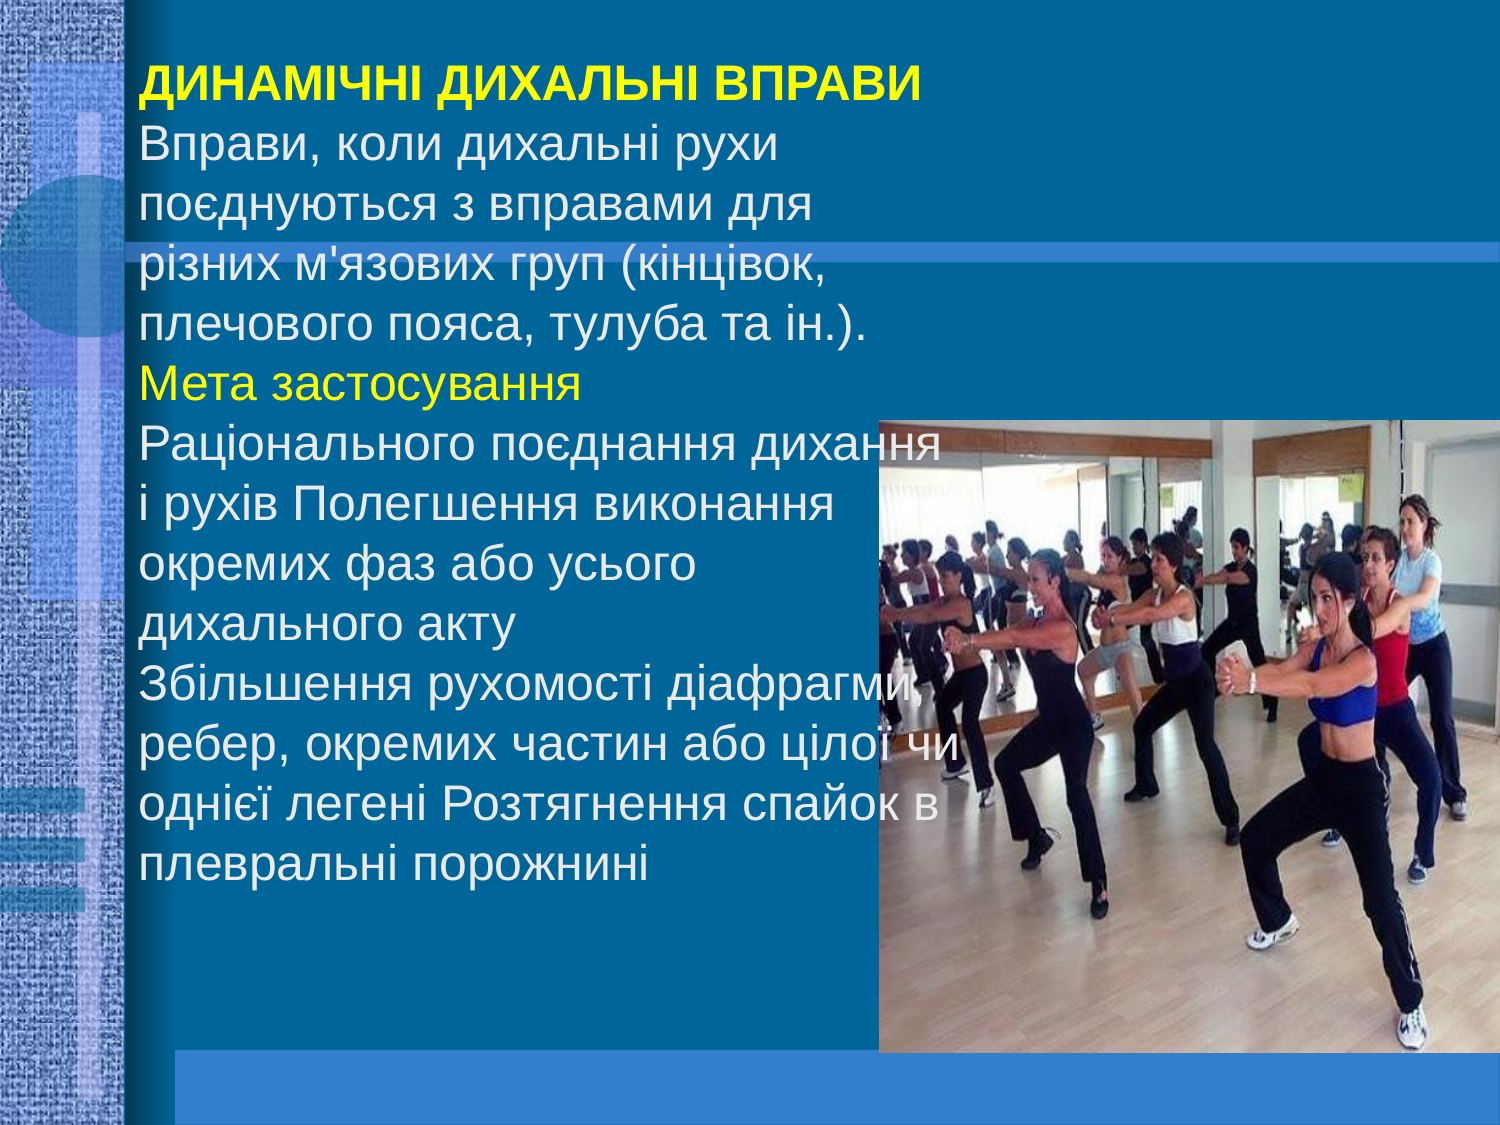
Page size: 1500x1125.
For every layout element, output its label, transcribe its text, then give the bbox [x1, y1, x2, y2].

picture [0, 388, 123, 1125]
picture [0, 0, 123, 249]
text_box ДИНАМІЧНІ ДИХАЛЬНІ ВПРАВИ Вправи, коли дихальні рухи поєднуються з вправами для різних м'язових груп (кінцівок, плечового пояса, тулуба та ін.). Мета застосування Раціонального поєднання дихання і рухів Полегшення виконання окремих фаз або усього дихального акту Збільшення рухомості діафрагми, ребер, окремих частин або цілої чи однієї легені Розтягнення спайок в плевральні порожнині [123, 42, 977, 898]
picture [879, 421, 1500, 1053]
